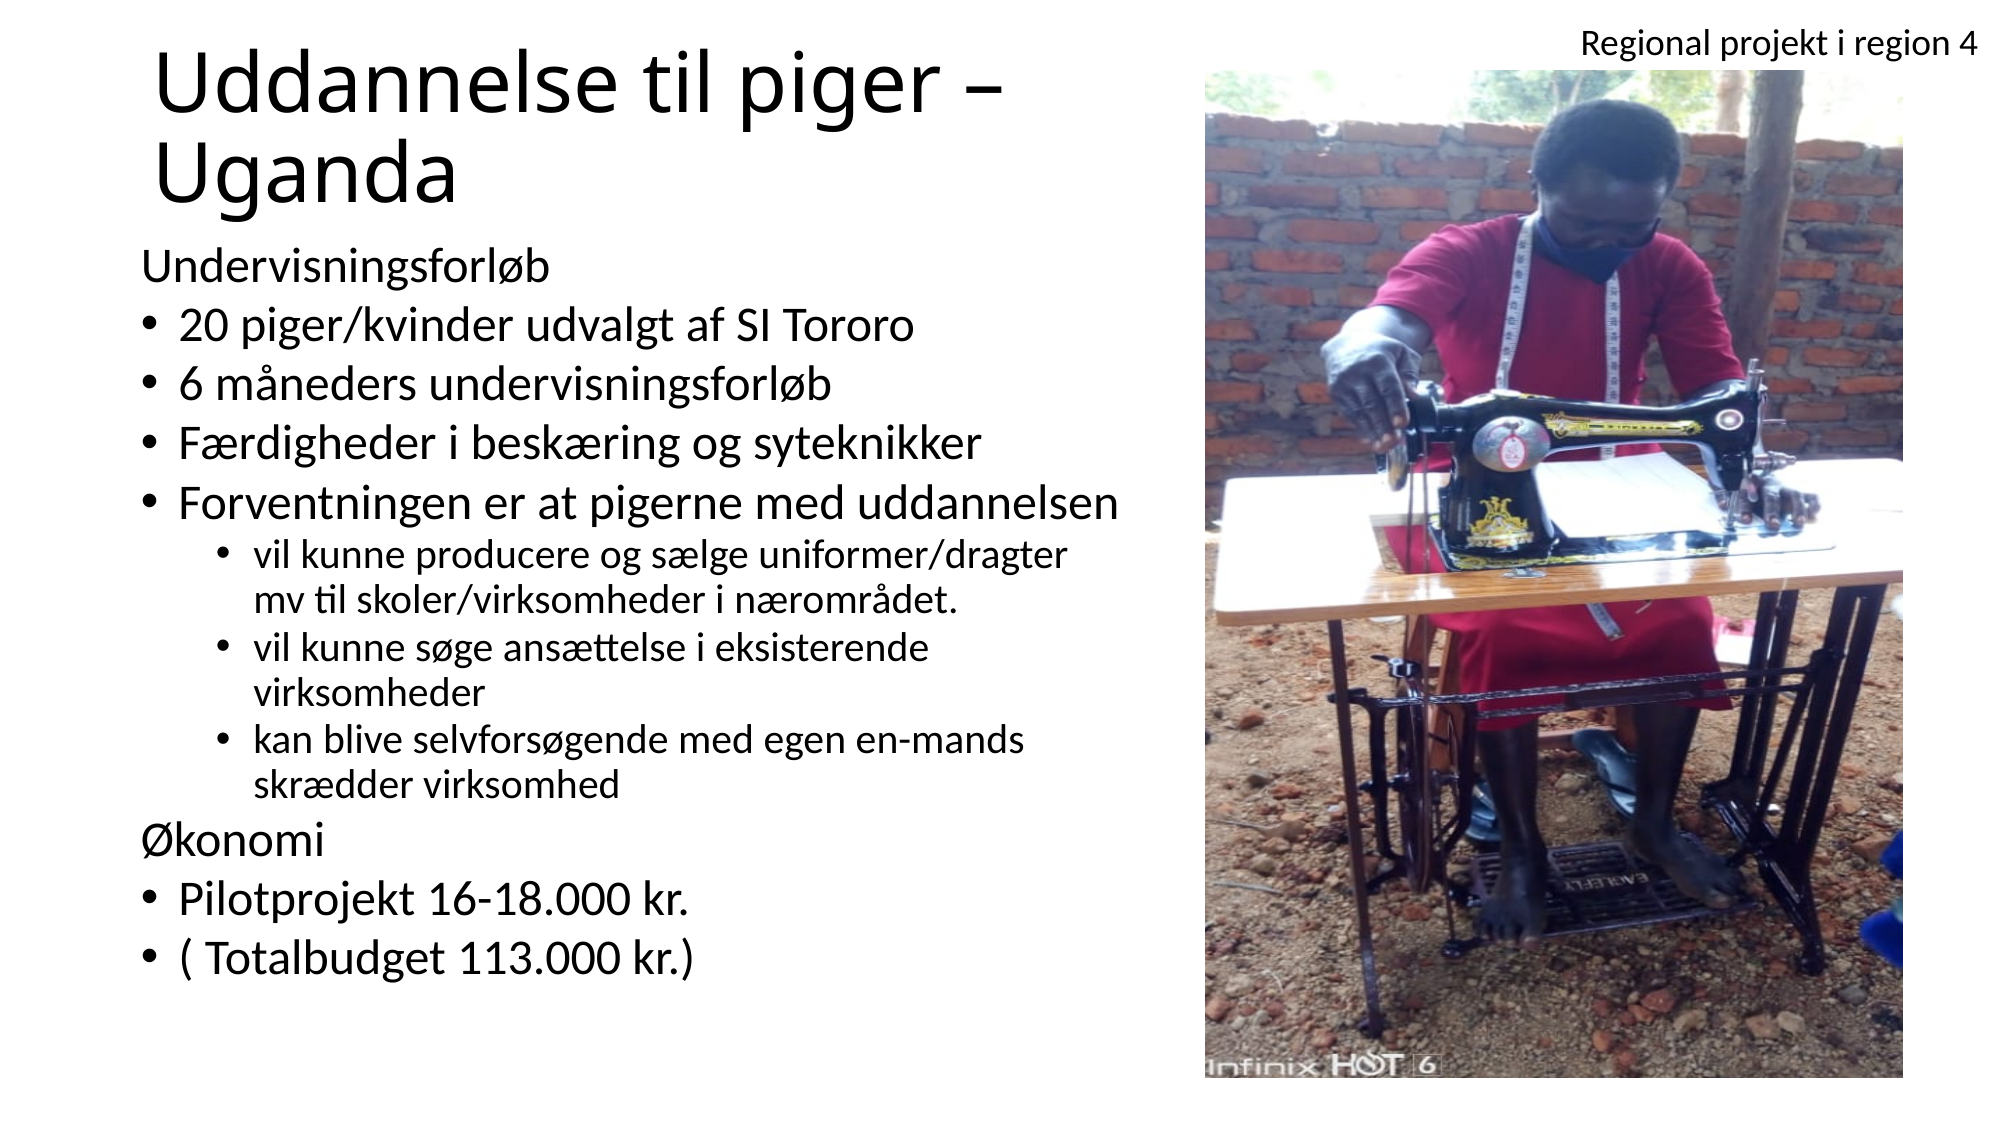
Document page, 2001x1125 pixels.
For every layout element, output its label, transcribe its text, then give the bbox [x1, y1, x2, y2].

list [1205, 70, 1903, 1078]
text_box Regional projekt i region 4 [1565, 10, 2000, 70]
list Undervisningsforløb 20 piger/kvinder udvalgt af SI Tororo 6 måneders undervisningsforløb Færdigheder i beskæring og syteknikker Forventningen er at pigerne med uddannelsen vil kunne producere og sælge uniformer/dragter mv til skoler/virksomheder i nærområdet. vil kunne søge ansættelse i eksisterende virksomheder kan blive selvforsøgende med egen en-mands skrædder virksomhed Økonomi Pilotprojekt 16-18.000 kr. ( Totalbudget 113.000 kr.) [125, 232, 1142, 1104]
title Uddannelse til piger – Uganda [137, 21, 1188, 240]
